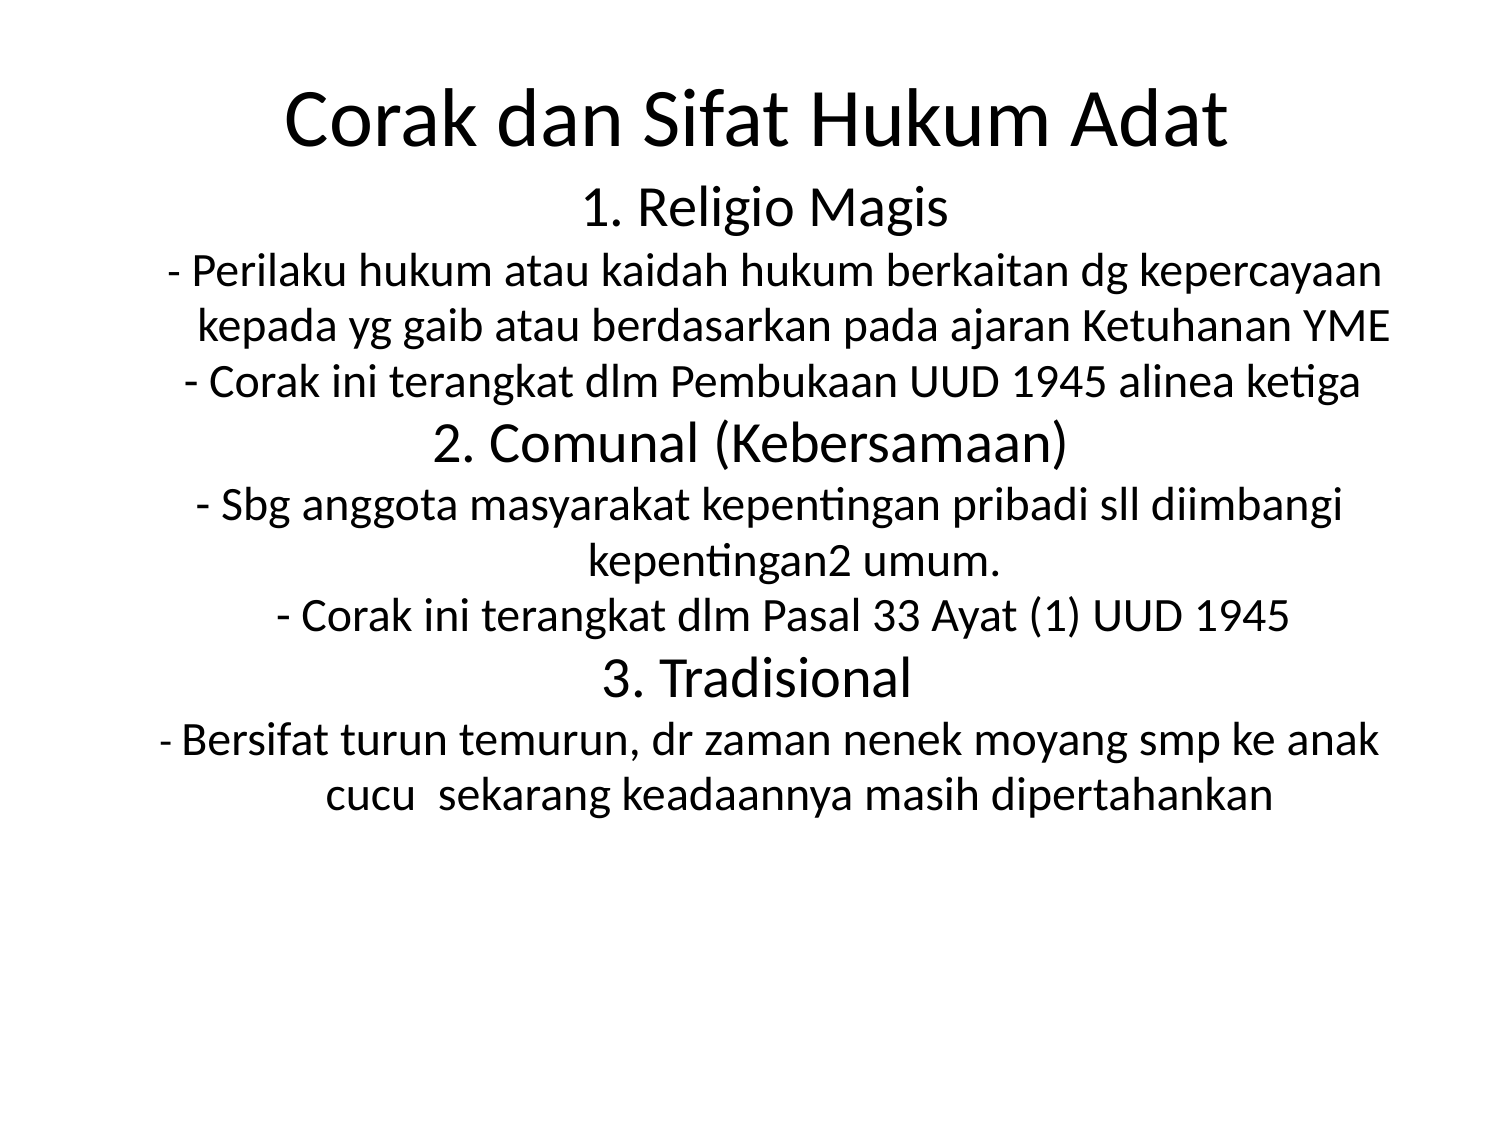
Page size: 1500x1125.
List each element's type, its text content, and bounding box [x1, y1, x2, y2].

subtitle Corak dan Sifat Hukum Adat 1. Religio Magis - Perilaku hukum atau kaidah hukum berkaitan dg kepercayaan kepada yg gaib atau berdasarkan pada ajaran Ketuhanan YME - Corak ini terangkat dlm Pembukaan UUD 1945 alinea ketiga 2. Comunal (Kebersamaan) - Sbg anggota masyarakat kepentingan pribadi sll diimbangi kepentingan2 umum. - Corak ini terangkat dlm Pasal 33 Ayat (1) UUD 1945 3. Tradisional - Bersifat turun temurun, dr zaman nenek moyang smp ke anak cucu sekarang keadaannya masih dipertahankan [50, 75, 1465, 1079]
